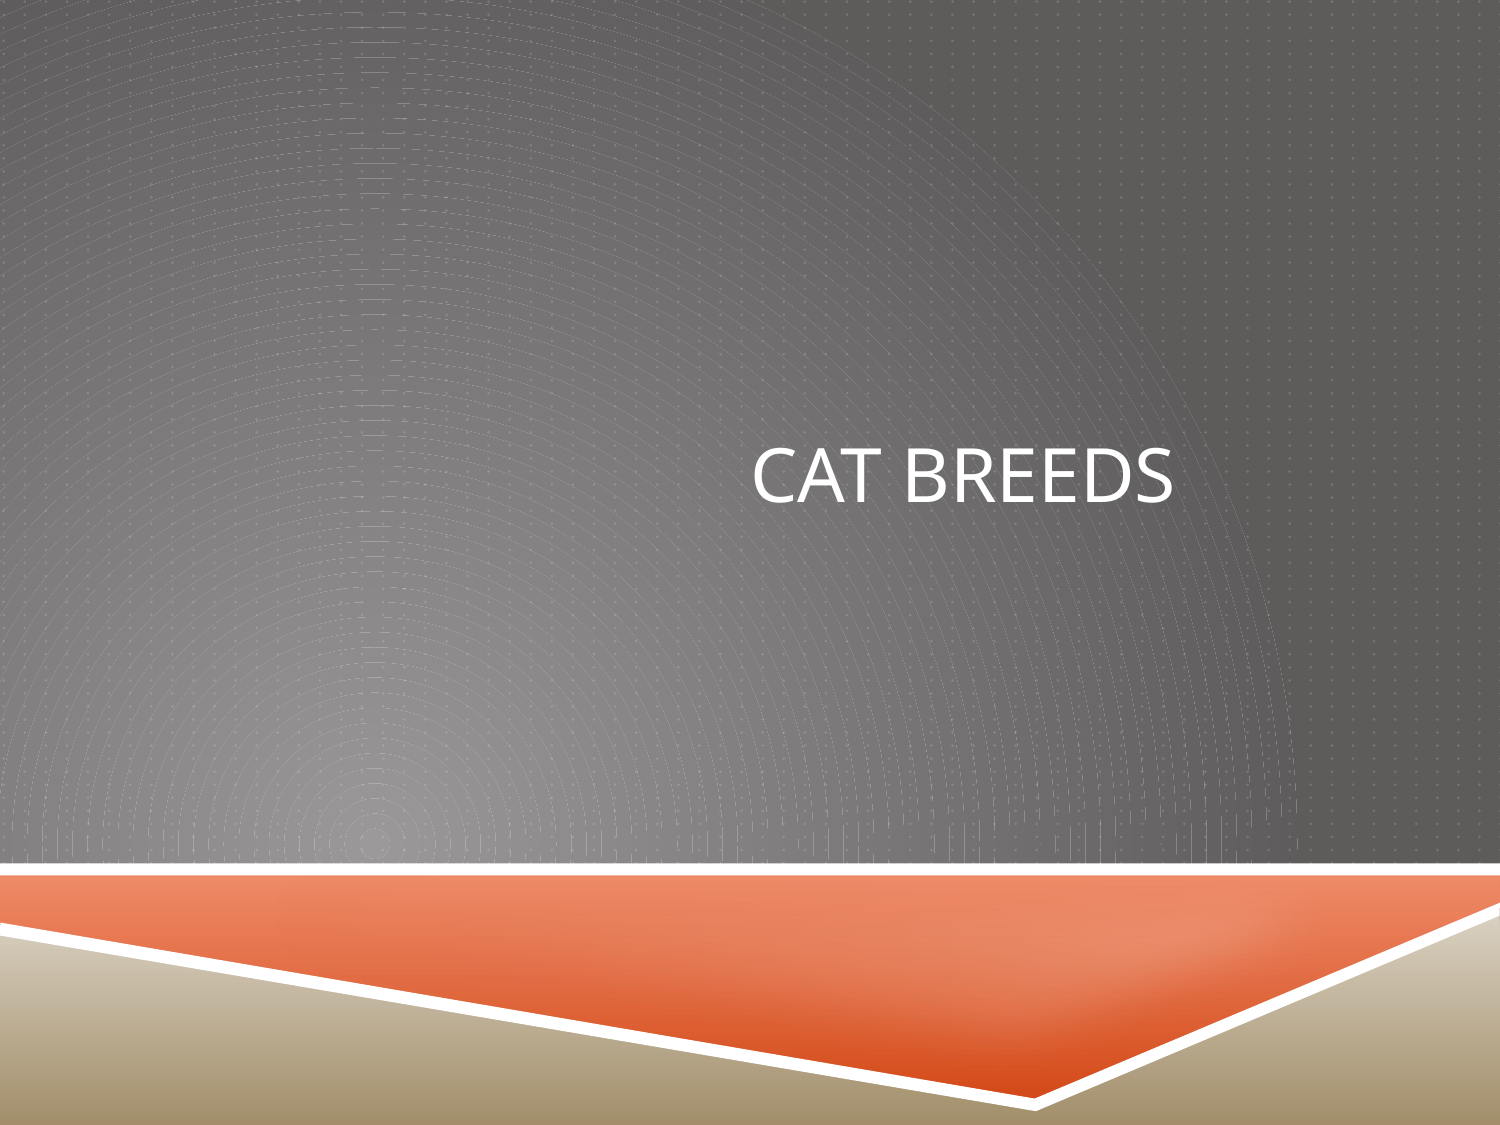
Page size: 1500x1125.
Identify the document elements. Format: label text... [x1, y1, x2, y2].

title Cat breeds [750, 275, 1388, 525]
